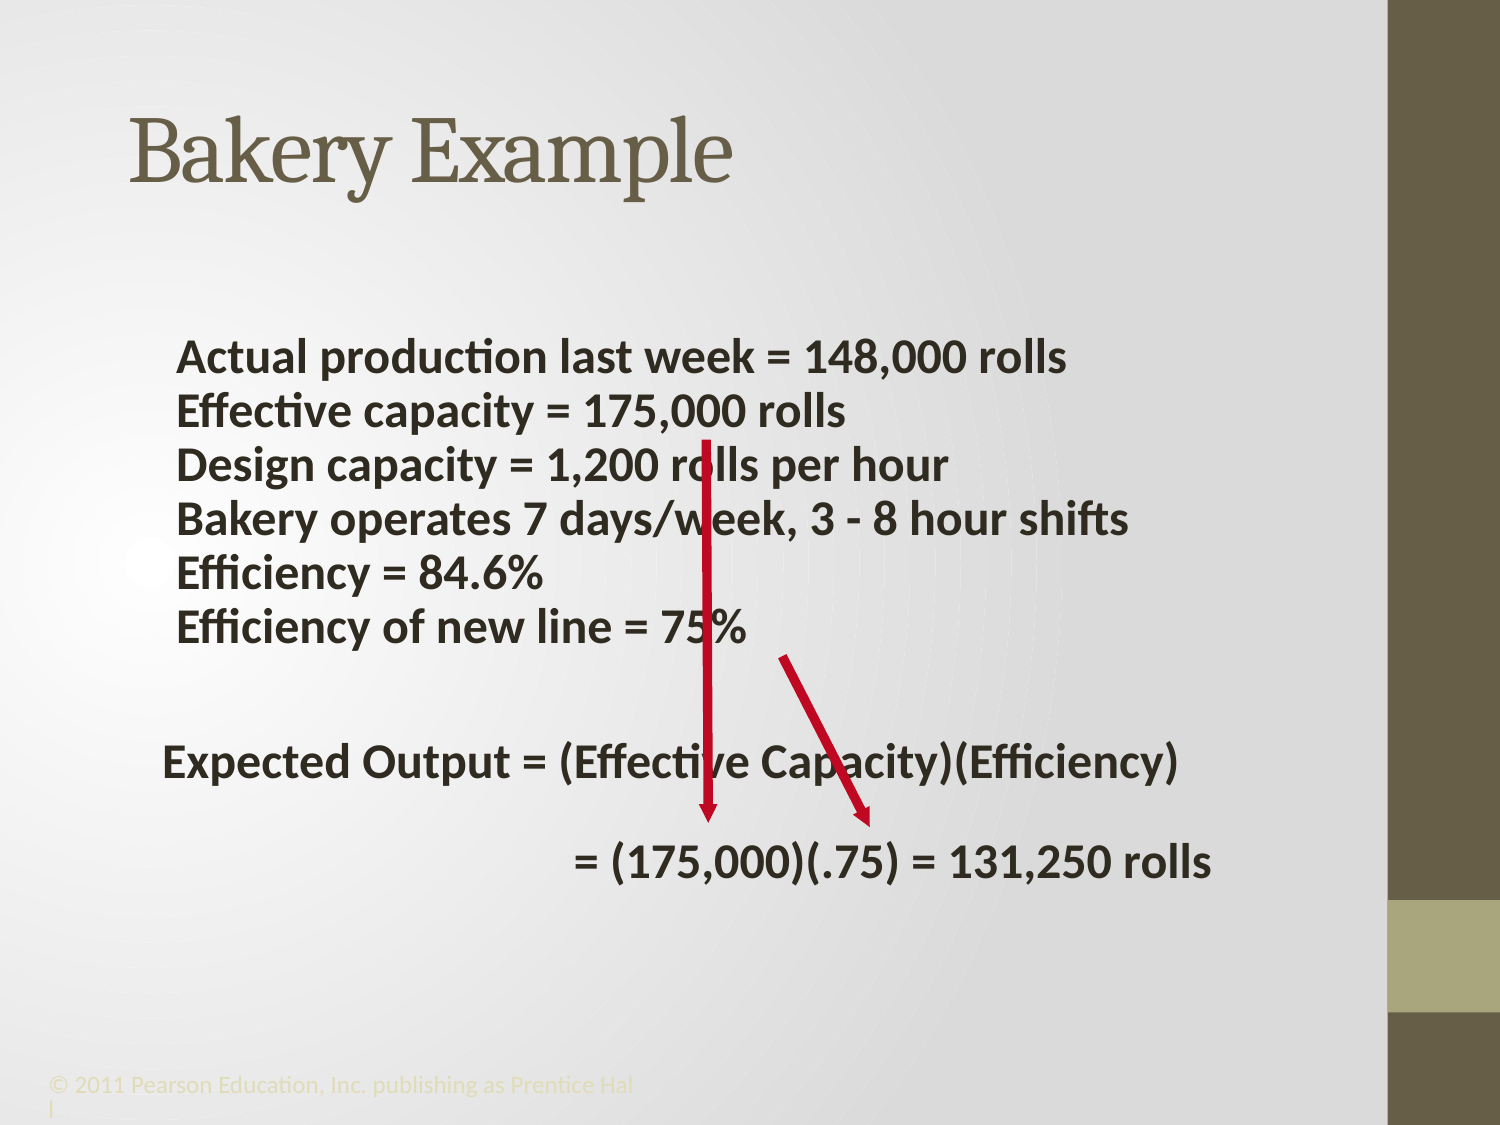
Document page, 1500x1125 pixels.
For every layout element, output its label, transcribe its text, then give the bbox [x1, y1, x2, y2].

title Bakery Example [112, 71, 1388, 218]
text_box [705, 439, 871, 828]
text_box = (175,000)(.75) = 131,250 rolls [559, 821, 1228, 896]
text_box Actual production last week = 148,000 rolls Effective capacity = 175,000 rolls Design capacity = 1,200 rolls per hour Bakery operates 7 days/week, 3 - 8 hour shifts Efficiency = 84.6% Efficiency of new line = 75% [161, 323, 1145, 662]
text_box Expected Output = (Effective Capacity)(Efficiency) [147, 721, 703, 796]
footer © 2011 Pearson Education, Inc. publishing as Prentice Hall [33, 1061, 655, 1105]
text_box Expected Output = (Effective Capacity)(Efficiency) [882, 721, 1195, 796]
